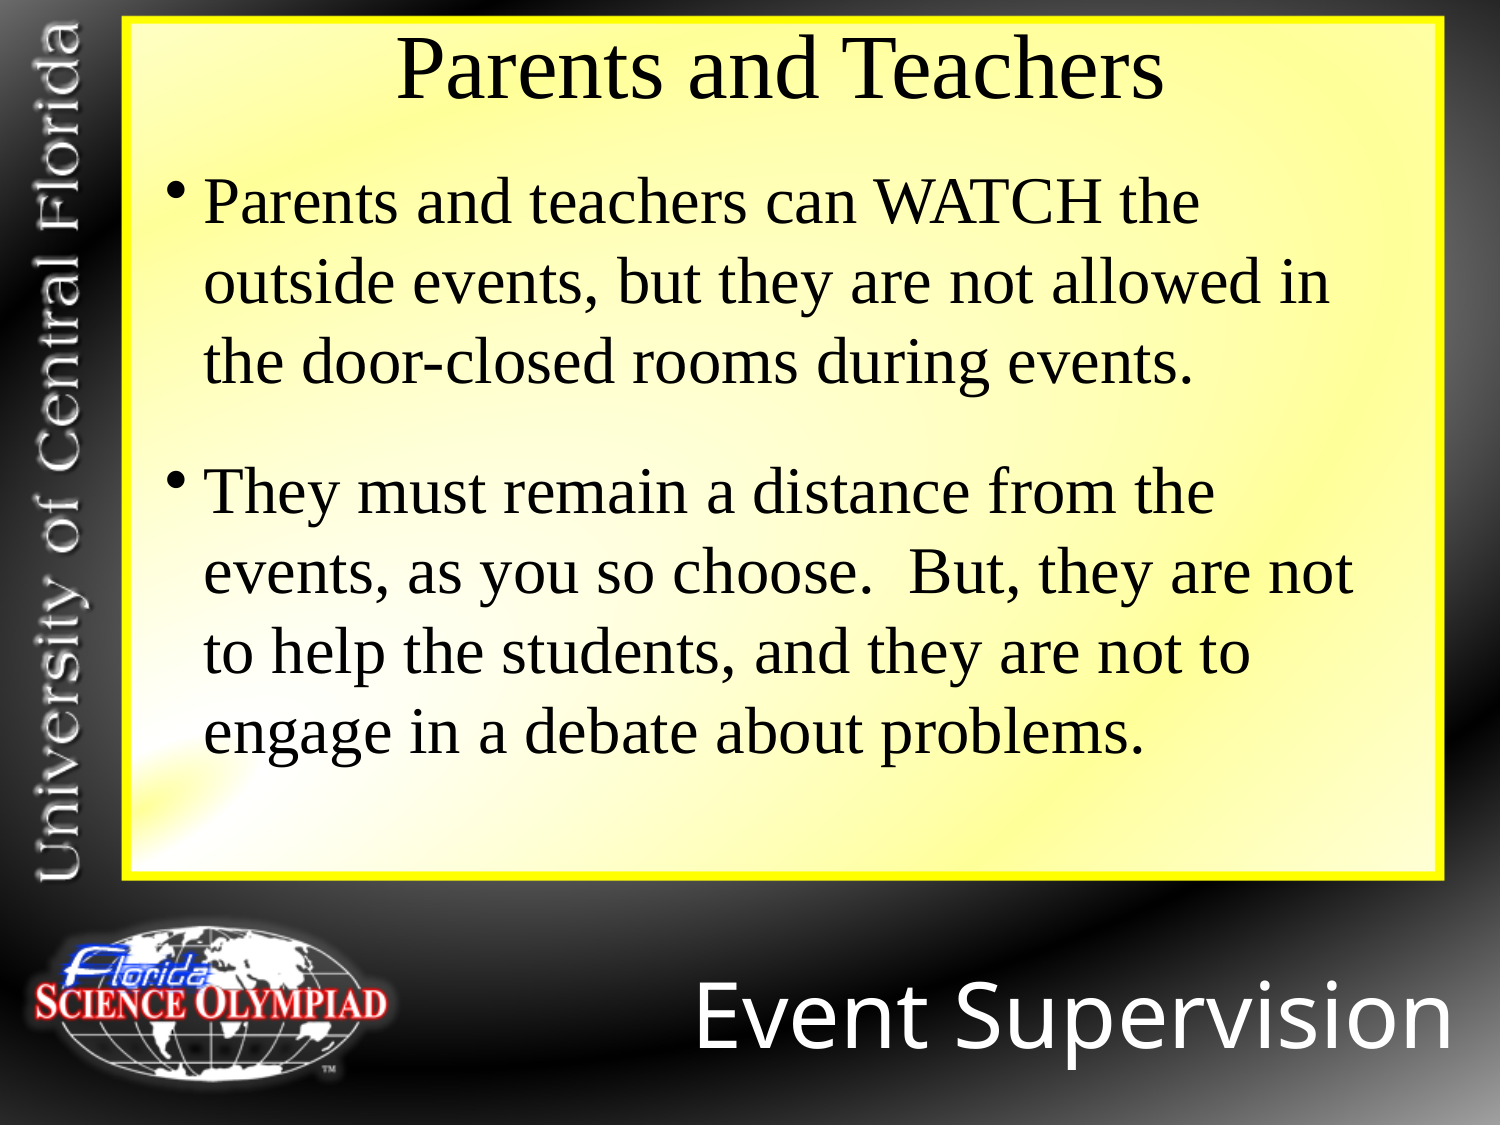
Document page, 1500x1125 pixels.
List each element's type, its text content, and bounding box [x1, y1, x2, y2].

text_box Event Supervision [676, 949, 1473, 1075]
picture [0, 0, 1500, 1125]
text_box Parents and teachers can WATCH the outside events, but they are not allowed in the door-closed rooms during events. They must remain a distance from the events, as you so choose. But, they are not to help the students, and they are not to engage in a debate about problems. [149, 149, 1413, 775]
text_box Parents and Teachers [187, 0, 1375, 125]
